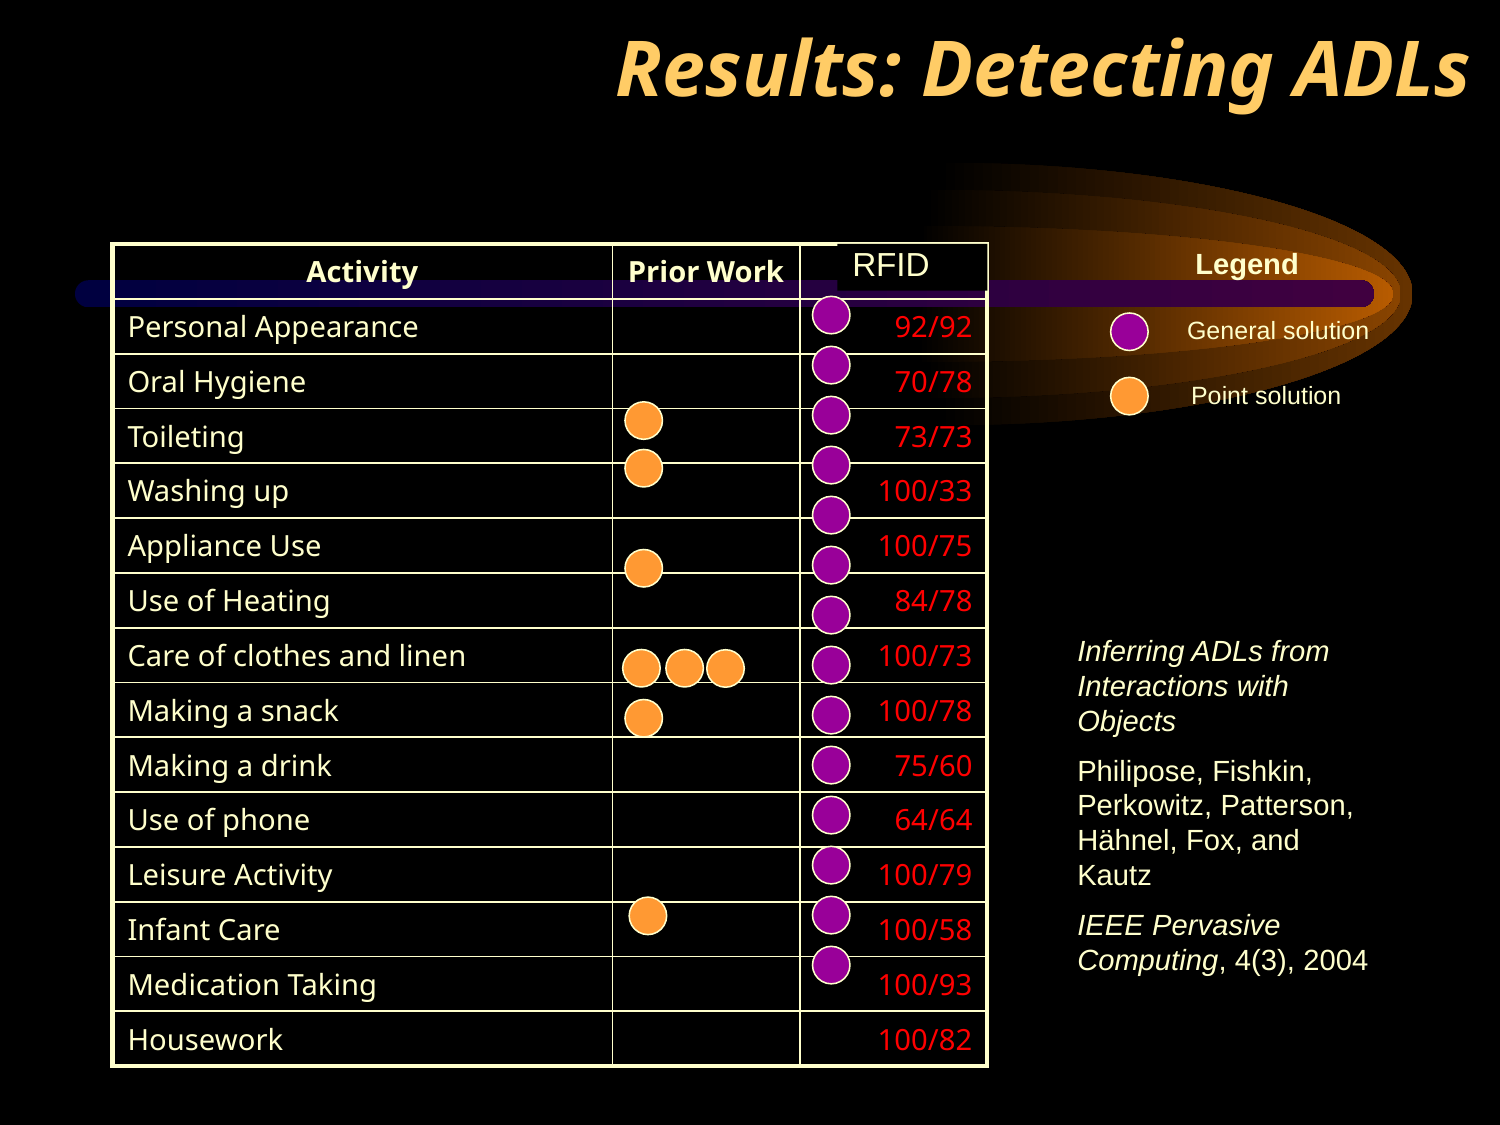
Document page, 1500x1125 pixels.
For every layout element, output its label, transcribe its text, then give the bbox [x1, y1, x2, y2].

table_cell [613, 300, 799, 353]
text_box [812, 796, 850, 834]
table_header Prior Work [613, 246, 799, 298]
table_cell Making a drink [115, 738, 612, 791]
text_box [812, 346, 850, 384]
table_header SHARP [801, 246, 985, 298]
text_box [812, 496, 850, 534]
table_cell 100/73 [801, 629, 985, 682]
table_cell Leisure Activity [115, 848, 612, 901]
table_cell [613, 464, 799, 517]
table_cell Appliance Use [115, 519, 612, 572]
table_cell [613, 957, 799, 1010]
table_cell Use of Heating [115, 574, 612, 627]
table_cell Making a snack [115, 683, 612, 736]
table_cell Care of clothes and linen [115, 629, 612, 682]
table_cell [613, 903, 799, 956]
table_cell 100/93 [801, 957, 985, 1010]
table_cell 75/60 [801, 738, 985, 791]
table_cell [613, 1012, 799, 1064]
table_header Activity [115, 246, 612, 298]
table_cell 100/79 [801, 848, 985, 901]
table_cell Housework [115, 1012, 612, 1064]
text_box [812, 746, 850, 784]
text_box [706, 649, 745, 688]
table_cell Personal Appearance [115, 300, 612, 353]
title Results: Detecting ADLs [47, 40, 1488, 120]
table_cell 100/33 [801, 464, 985, 517]
table_cell 100/58 [801, 903, 985, 956]
table_cell 70/78 [801, 355, 985, 408]
table_cell 73/73 [801, 409, 985, 462]
table_cell Washing up [115, 464, 612, 517]
table_cell Oral Hygiene [115, 355, 612, 408]
table_cell Toileting [115, 409, 612, 462]
table_cell Medication Taking [115, 957, 612, 1010]
text_box [812, 446, 850, 484]
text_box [1110, 237, 1439, 418]
table_cell 92/92 [801, 300, 985, 353]
table_cell [613, 629, 799, 682]
table_cell Use of phone [115, 793, 612, 846]
text_box [624, 449, 663, 487]
text_box [812, 646, 850, 684]
table_cell [613, 848, 799, 901]
text_box [812, 546, 850, 584]
table_cell Infant Care [115, 903, 612, 956]
text_box Inferring ADLs from Interactions with Objects Philipose, Fishkin, Perkowitz, Patterson, Hähnel, Fox, and Kautz IEEE Pervasive Computing, 4(3), 2004 [1062, 624, 1388, 984]
text_box [629, 897, 667, 935]
text_box [624, 401, 663, 440]
table_cell 100/75 [801, 519, 985, 572]
text_box [624, 549, 663, 588]
text_box [812, 946, 850, 984]
text_box [812, 896, 850, 934]
table_cell [613, 738, 799, 791]
text_box [812, 296, 850, 334]
text_box [622, 649, 661, 687]
table_cell [613, 519, 799, 572]
table_cell [613, 793, 799, 846]
table_cell 64/64 [801, 793, 985, 846]
text_box [624, 699, 663, 738]
text_box RFID [837, 243, 988, 291]
text_box [665, 649, 704, 687]
table_cell [613, 683, 799, 736]
table_cell [613, 355, 799, 408]
text_box [812, 596, 850, 634]
text_box [812, 846, 850, 884]
table_cell [613, 574, 799, 627]
table_cell 100/82 [801, 1012, 985, 1064]
text_box [812, 696, 850, 734]
text_box [812, 396, 850, 434]
table_cell 100/78 [801, 683, 985, 736]
table_cell [613, 409, 799, 462]
table_cell 84/78 [801, 574, 985, 627]
